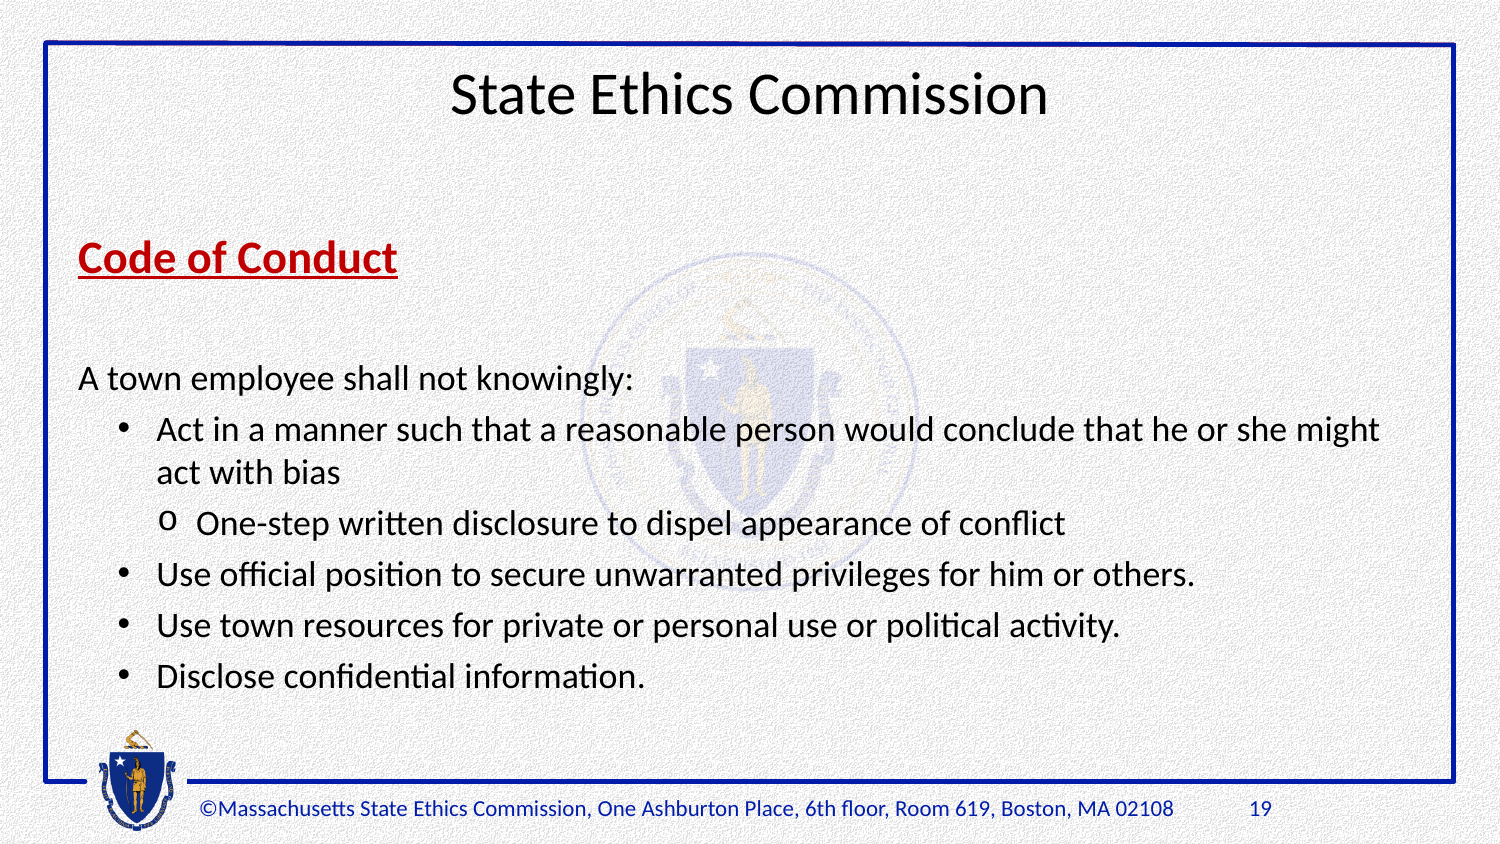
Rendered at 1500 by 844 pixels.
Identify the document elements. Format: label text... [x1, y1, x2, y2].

picture [0, 0, 1500, 844]
list Code of Conduct A town employee shall not knowingly: Act in a manner such that a reasonable person would conclude that he or she might act with bias One-step written disclosure to dispel appearance of conflict Use official position to secure unwarranted privileges for him or others. Use town resources for private or personal use or political activity. Disclose confidential information. [66, 221, 1440, 706]
title State Ethics Commission [63, 50, 1437, 222]
